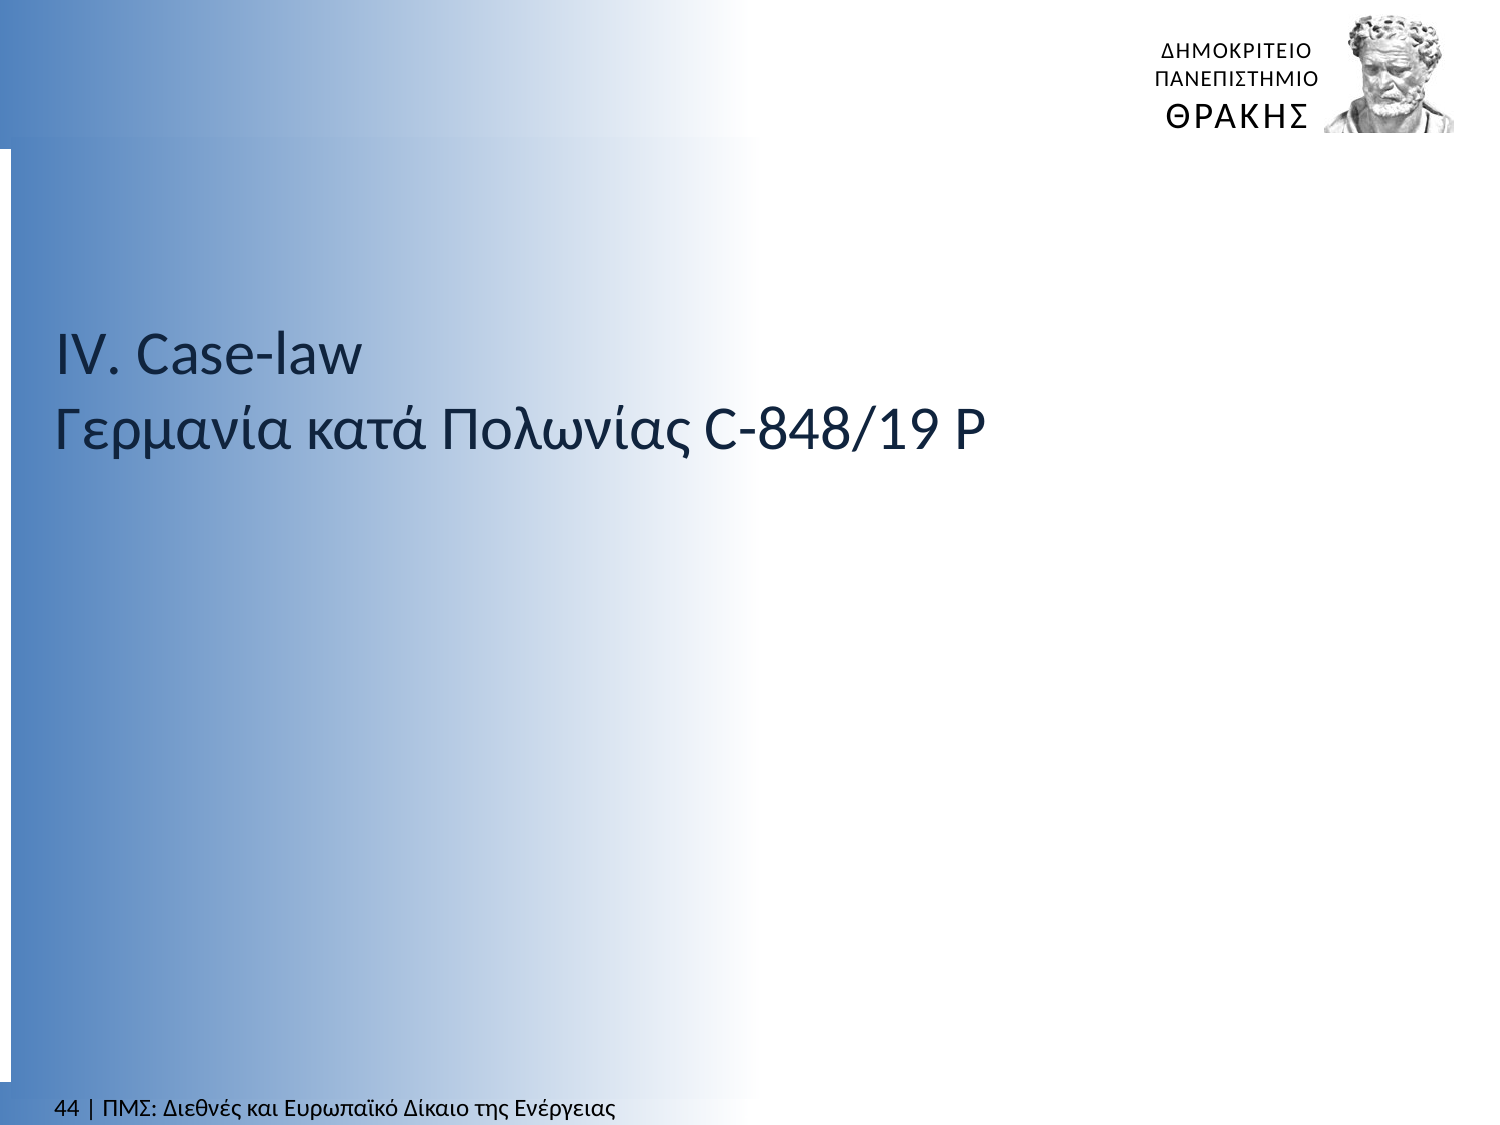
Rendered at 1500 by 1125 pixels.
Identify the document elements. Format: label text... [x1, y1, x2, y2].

text_box IV. Case-law Γερμανία κατά Πολωνίας C-848/19 P [40, 304, 1096, 516]
picture [1324, 6, 1454, 133]
text_box [10, 135, 1500, 1100]
